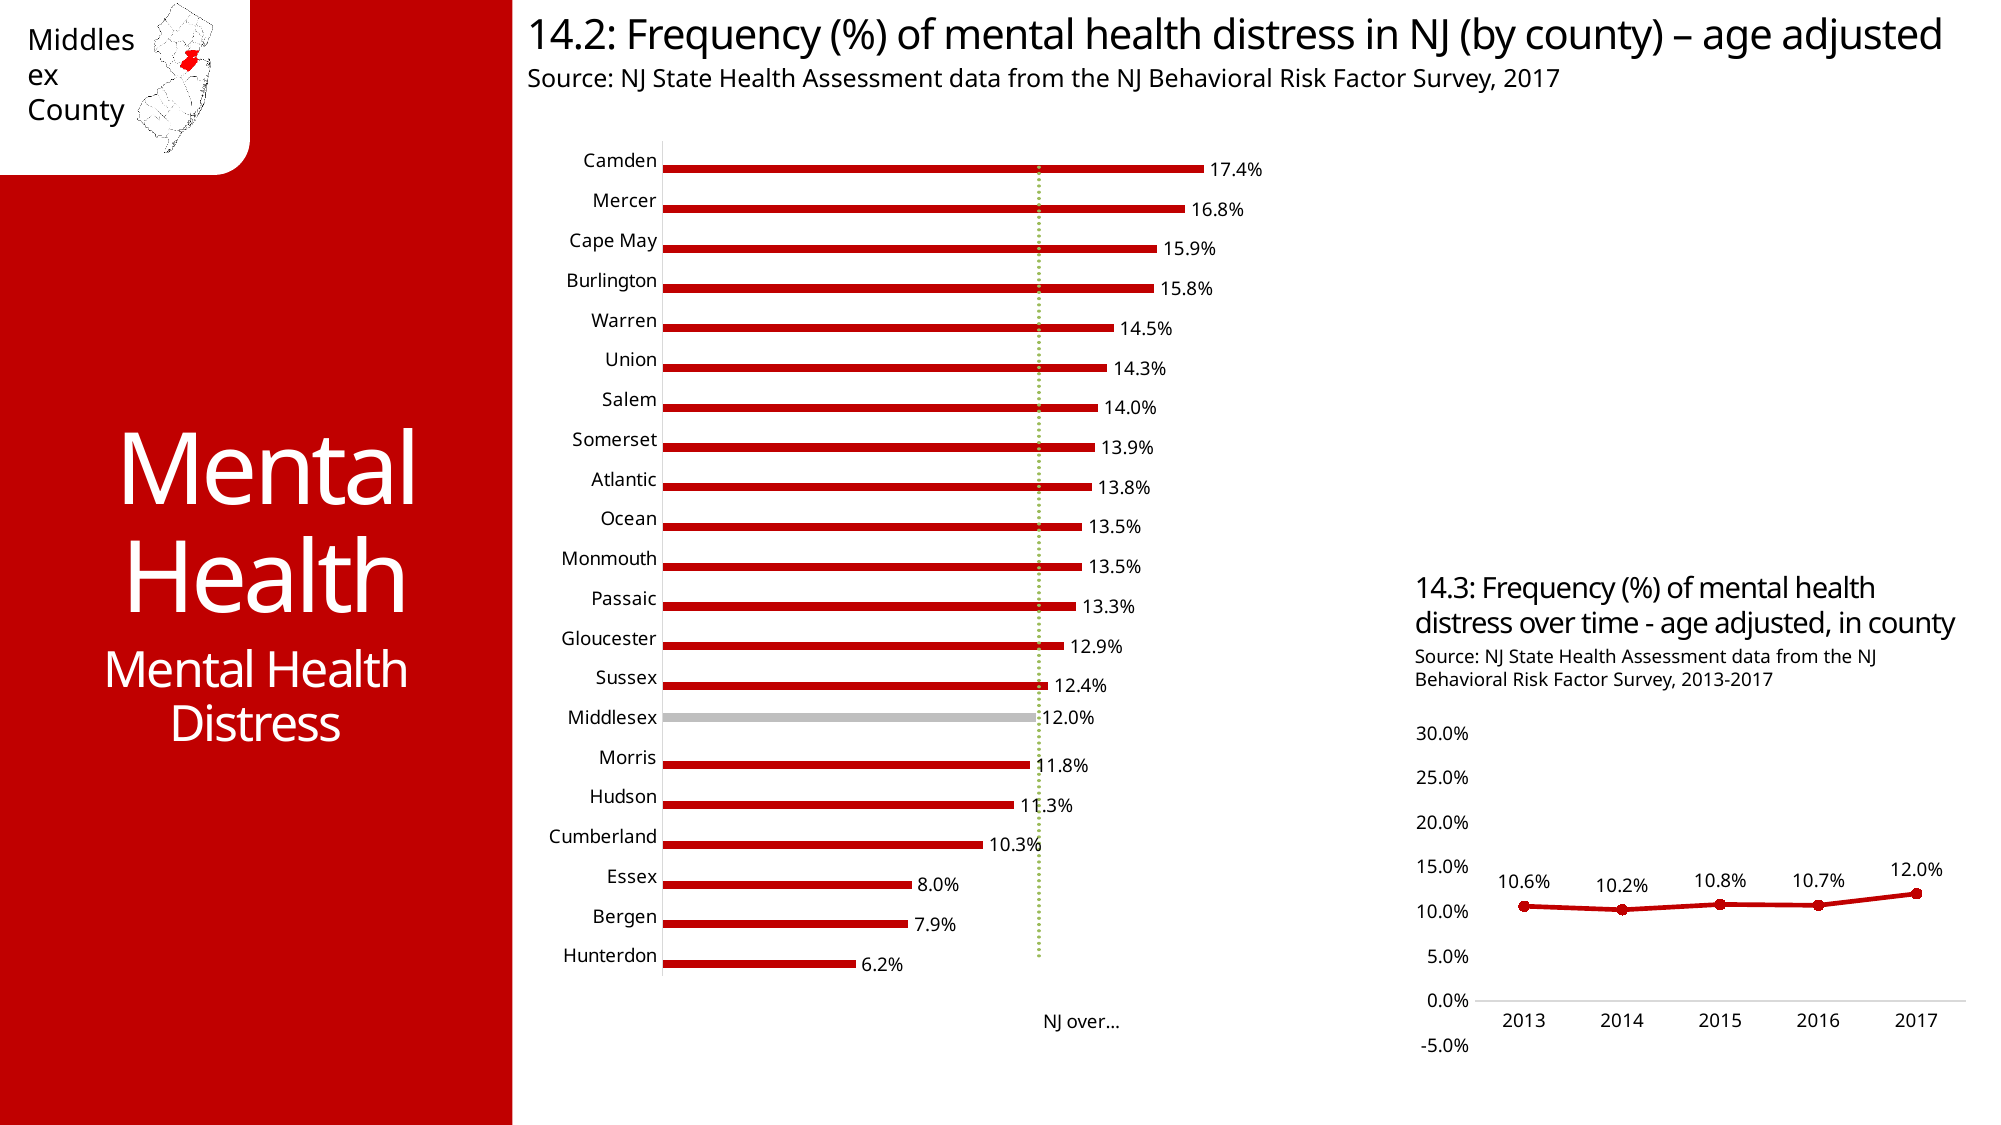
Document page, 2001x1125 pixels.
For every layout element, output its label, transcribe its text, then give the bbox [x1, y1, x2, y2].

chart [1378, 707, 1967, 1091]
text_box Source: NJ State Health Assessment data from the NJ Behavioral Risk Factor Survey, 2013-2017 [1399, 637, 1988, 698]
text_box Source: NJ State Health Assessment data from the NJ Behavioral Risk Factor Survey, 2017 [512, 55, 1891, 101]
text_box 14.2: Frequency (%) of mental health distress in NJ (by county) – age adjusted [512, 0, 1992, 65]
text_box Mental Health Distress [0, 637, 513, 761]
text_box Mental Health [0, 112, 533, 1013]
chart [533, 120, 1301, 1125]
picture [137, 3, 213, 112]
text_box 14.3: Frequency (%) of mental health distress over time - age adjusted, in county [1399, 562, 1988, 637]
